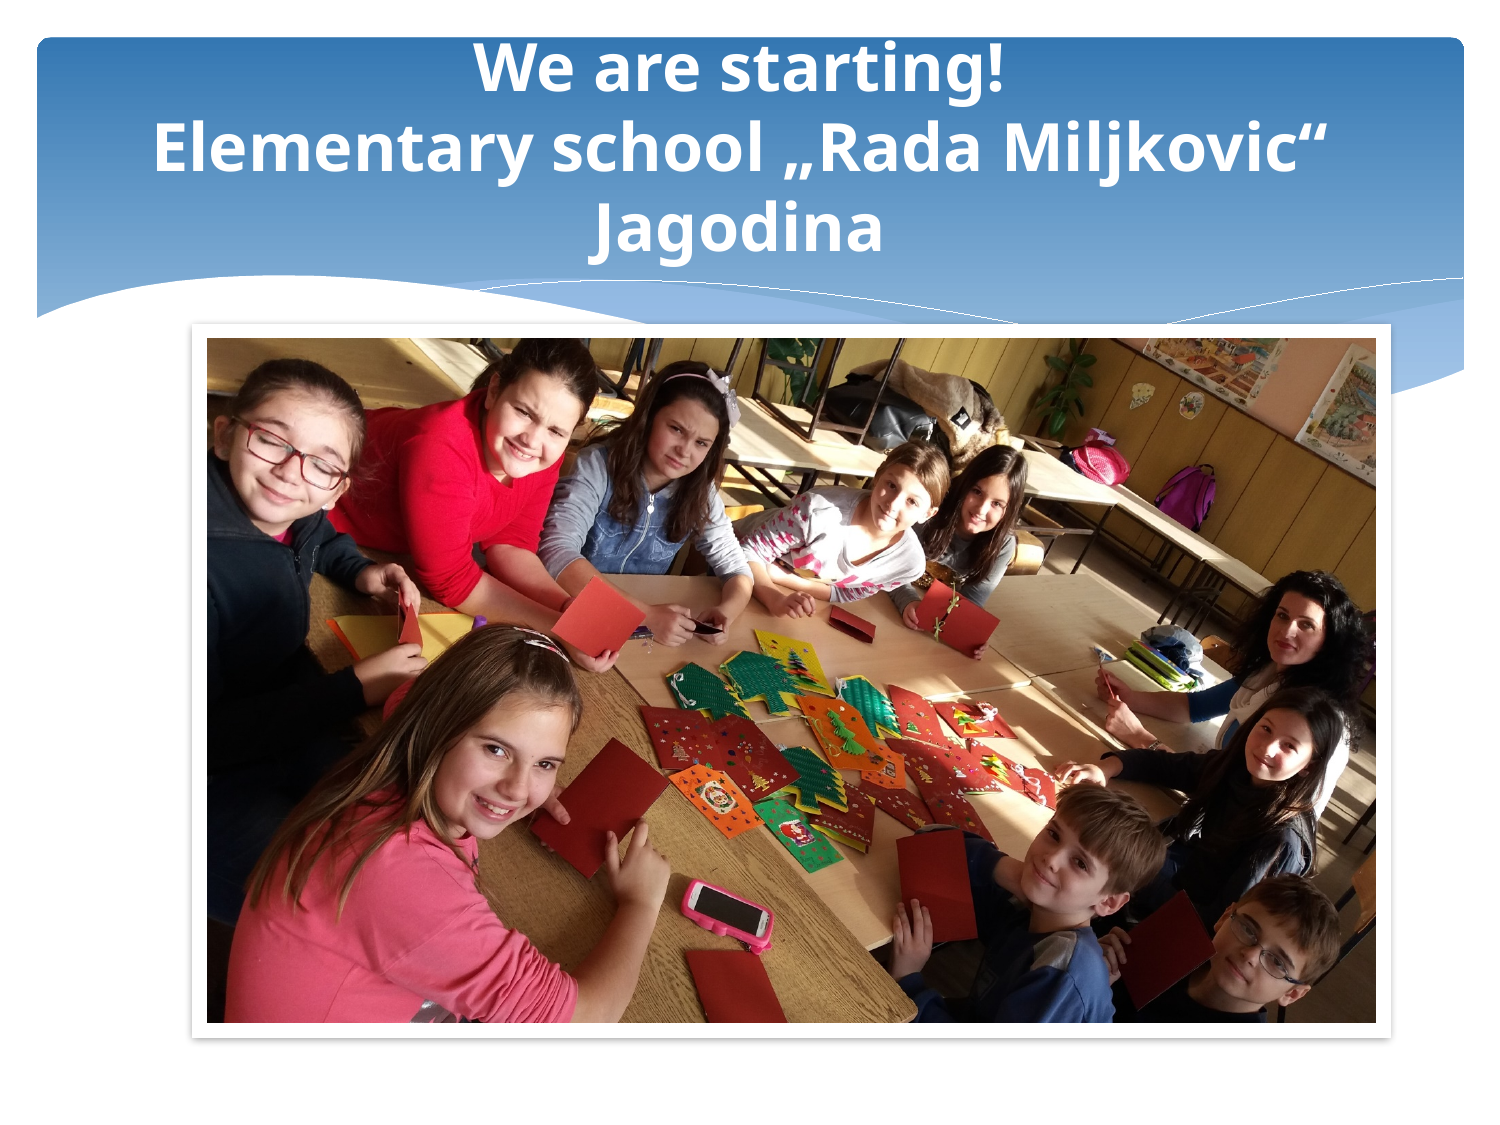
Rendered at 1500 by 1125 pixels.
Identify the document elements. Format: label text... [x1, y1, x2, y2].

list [206, 337, 1377, 1024]
title We are starting! Elementary school „Rada Miljkovic“ Jagodina [64, 90, 1415, 279]
